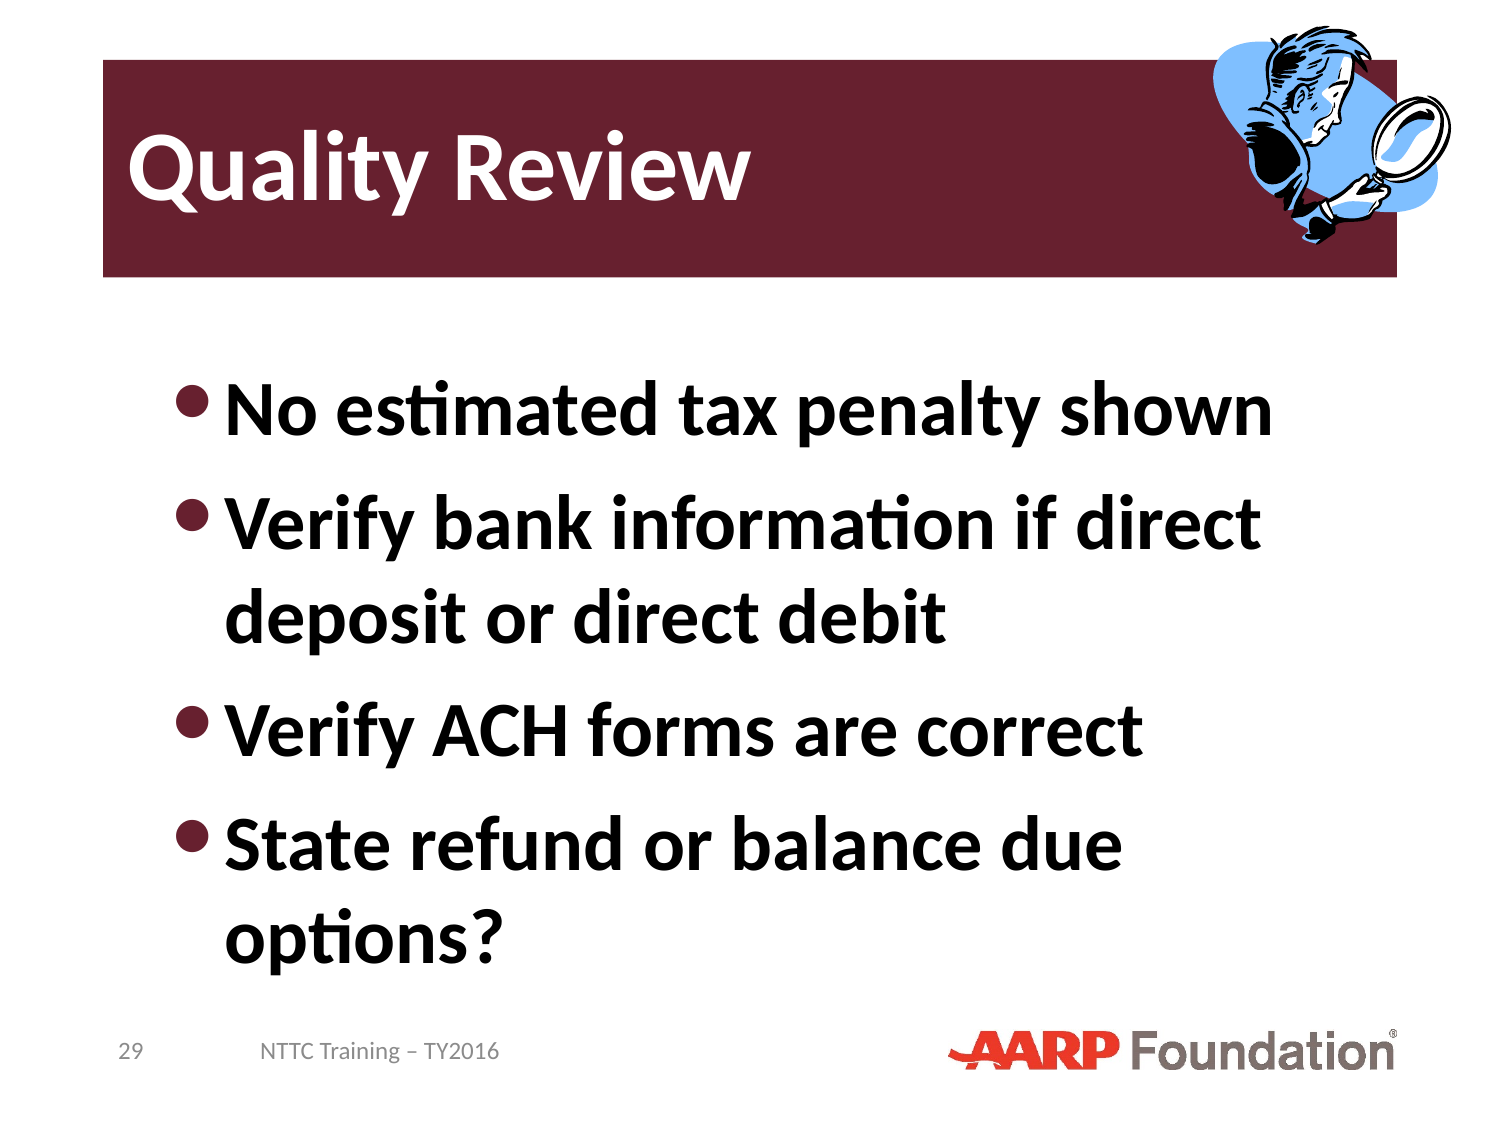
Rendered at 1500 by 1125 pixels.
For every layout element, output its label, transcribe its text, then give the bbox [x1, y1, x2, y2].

picture [948, 1029, 1397, 1070]
slide_number 29 [103, 1019, 208, 1080]
title Quality Review [103, 59, 1397, 278]
footer NTTC Training – TY2016 [245, 1019, 812, 1080]
list No estimated tax penalty shown Verify bank information if direct deposit or direct debit Verify ACH forms are correct State refund or balance due options? [156, 350, 1394, 988]
picture [1199, 24, 1458, 245]
